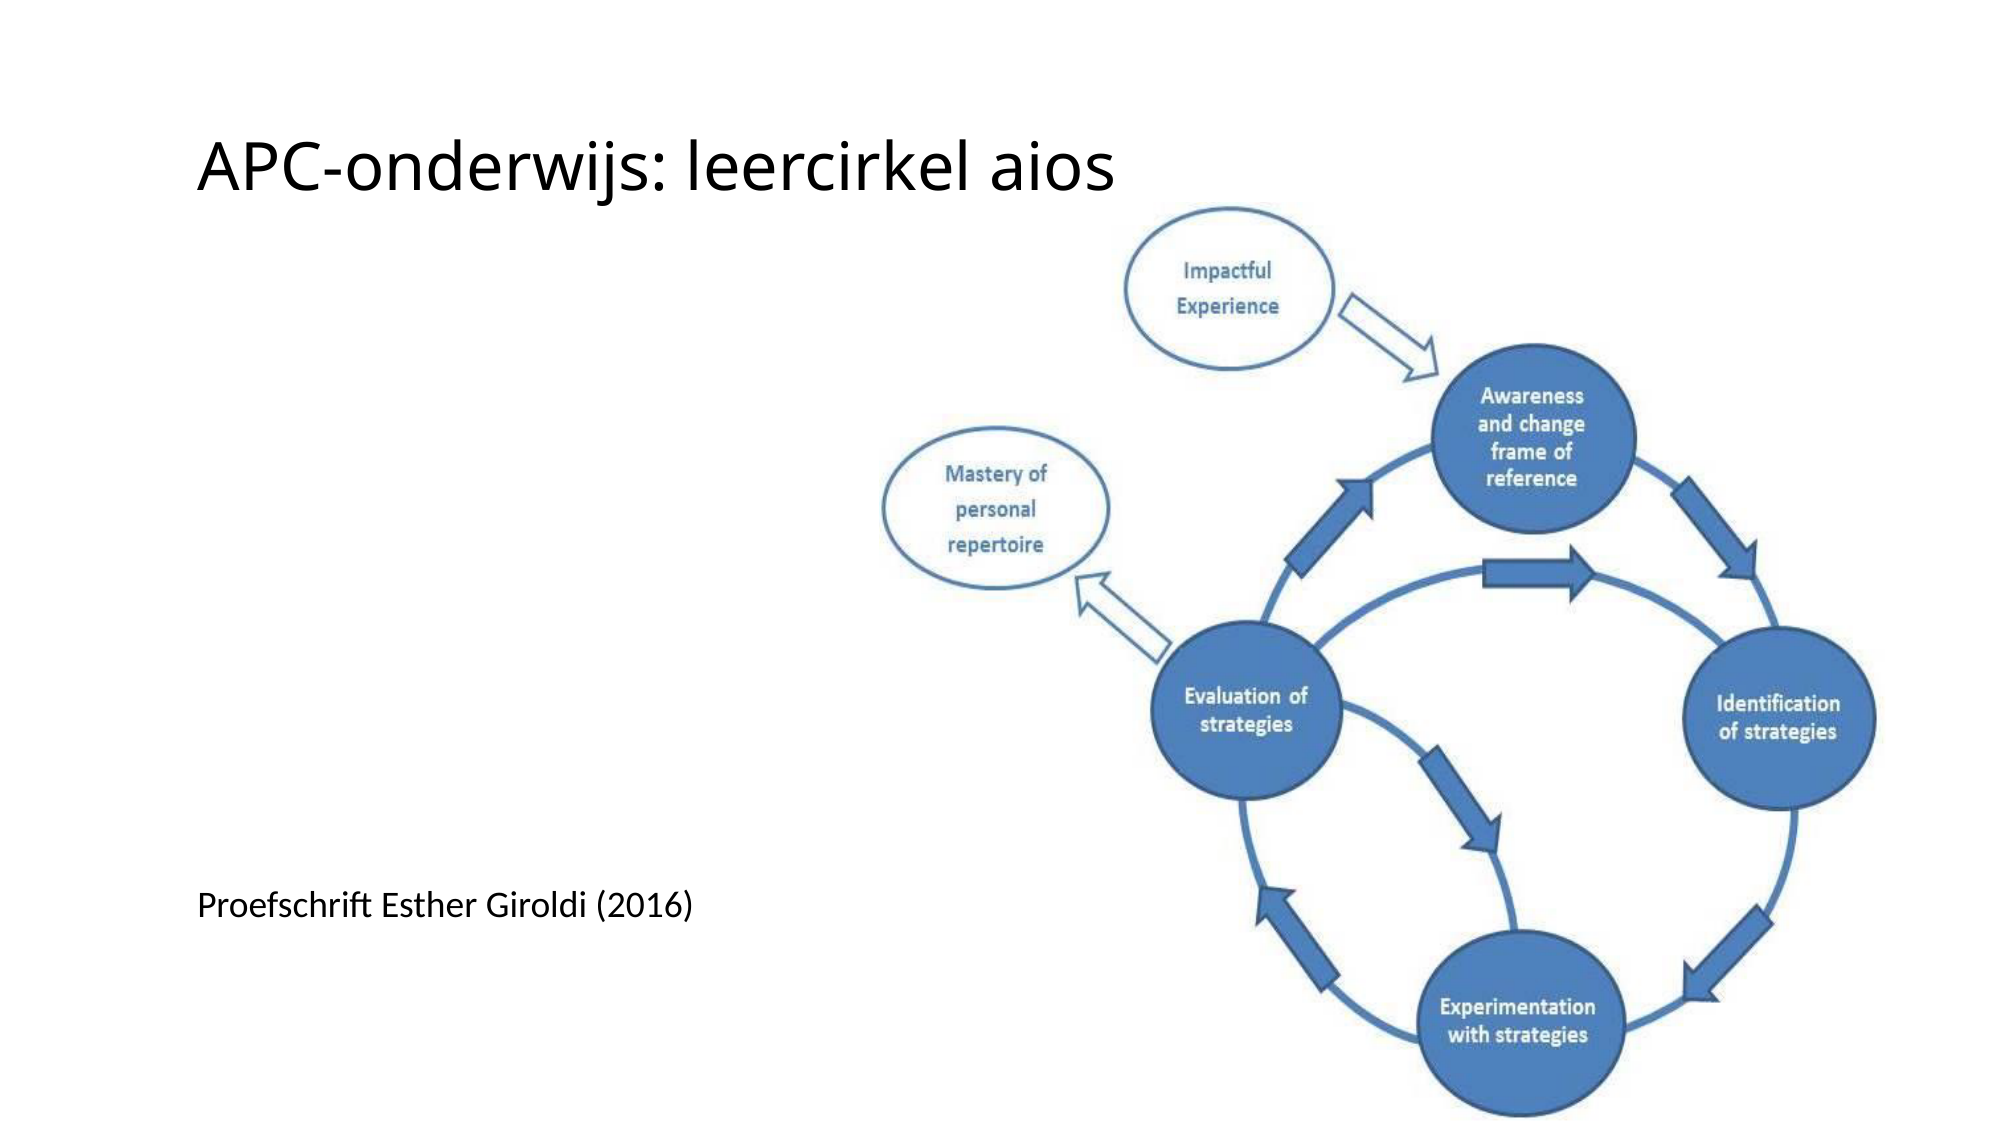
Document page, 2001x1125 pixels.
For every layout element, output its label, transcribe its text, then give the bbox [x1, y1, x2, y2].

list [380, 202, 2000, 1125]
title APC-onderwijs: leercirkel aios [182, 59, 1863, 278]
text_box Proefschrift Esther Giroldi (2016) [182, 872, 380, 978]
